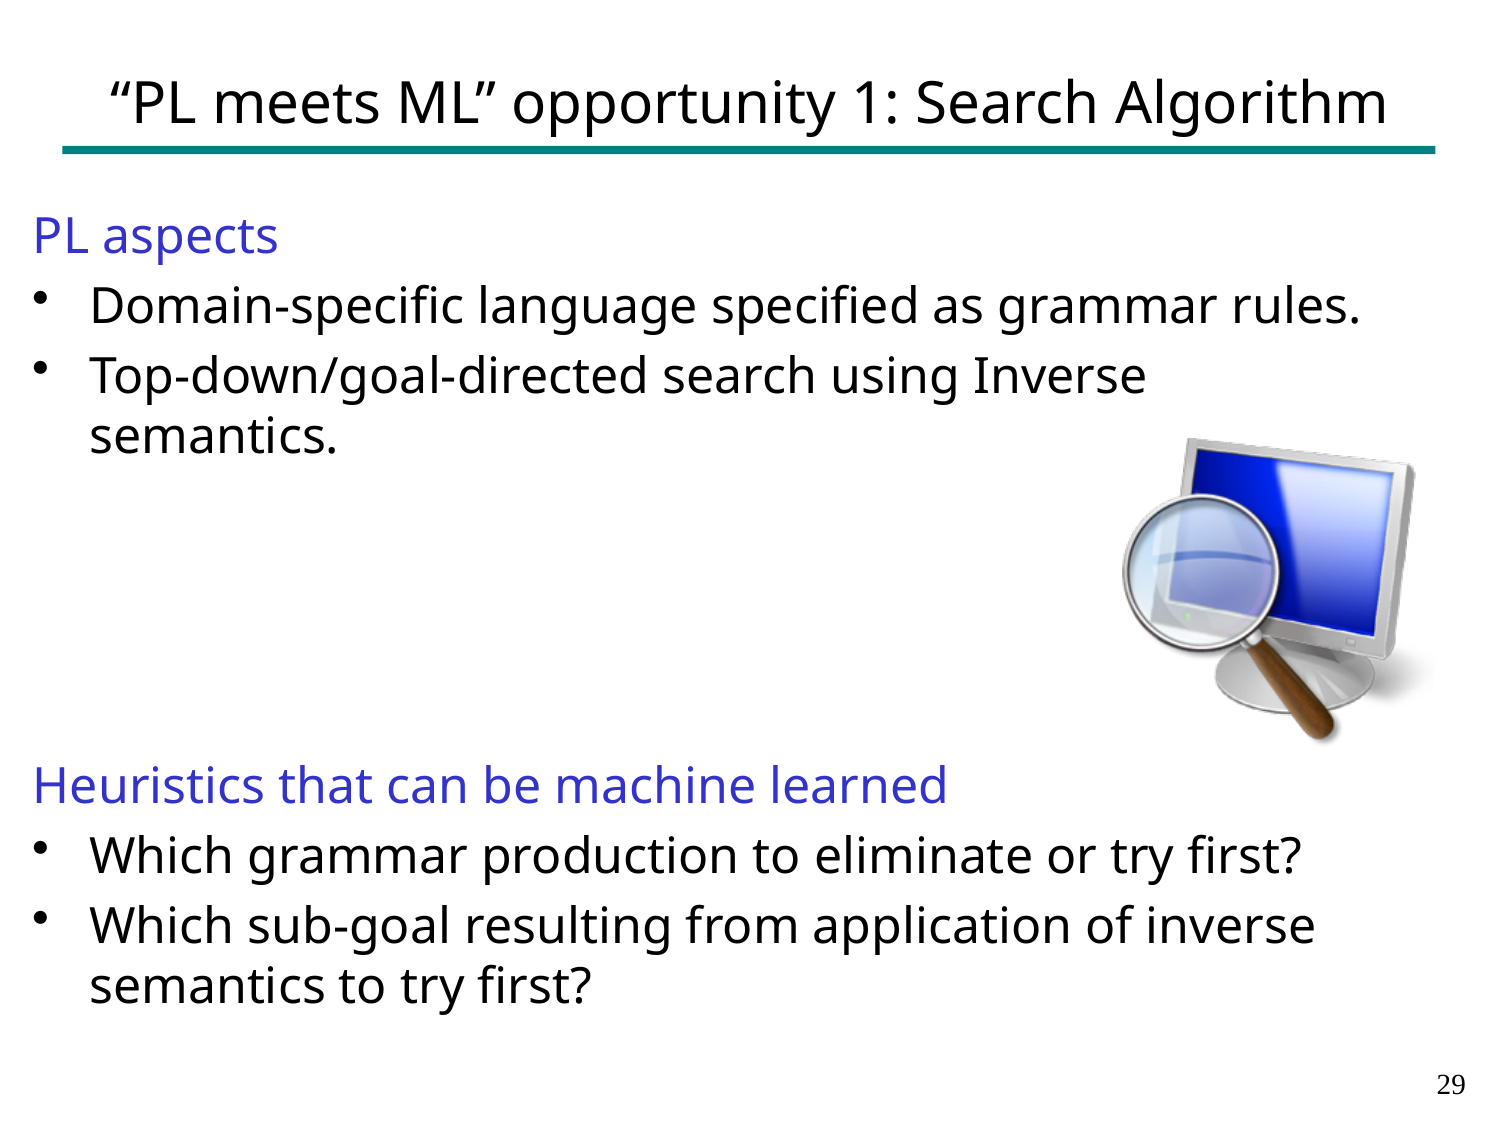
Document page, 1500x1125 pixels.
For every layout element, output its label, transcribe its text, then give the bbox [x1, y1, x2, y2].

picture [1109, 389, 1472, 751]
title “PL meets ML” opportunity 1: Search Algorithm [72, 49, 1427, 151]
list PL aspects Domain-specific language specified as grammar rules. Top-down/goal-directed search using Inverse semantics. Heuristics that can be machine learned Which grammar production to eliminate or try first? Which sub-goal resulting from application of inverse semantics to try first? [17, 195, 1414, 1022]
slide_number 28 [1168, 1057, 1482, 1121]
